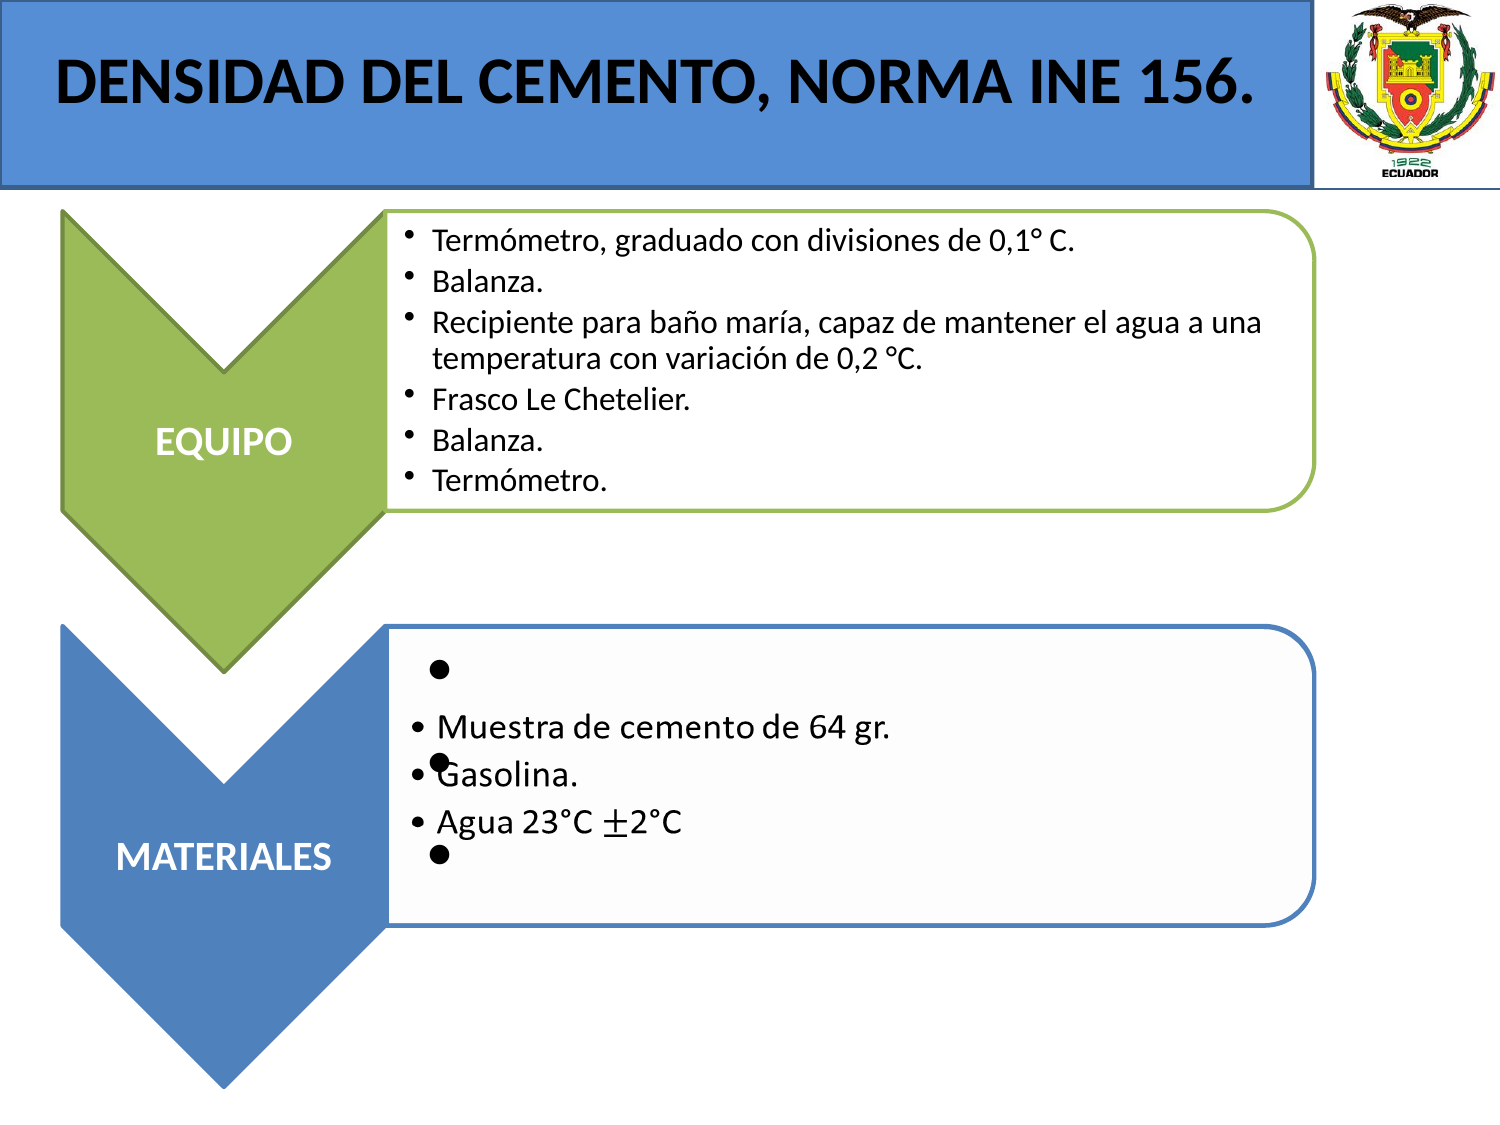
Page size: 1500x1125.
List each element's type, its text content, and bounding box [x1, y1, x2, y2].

text_box [0, 0, 1310, 190]
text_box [62, 210, 1315, 1088]
picture [1314, 0, 1500, 188]
title DENSIDAD DEL CEMENTO, NORMA INE 156. [24, 93, 1288, 211]
